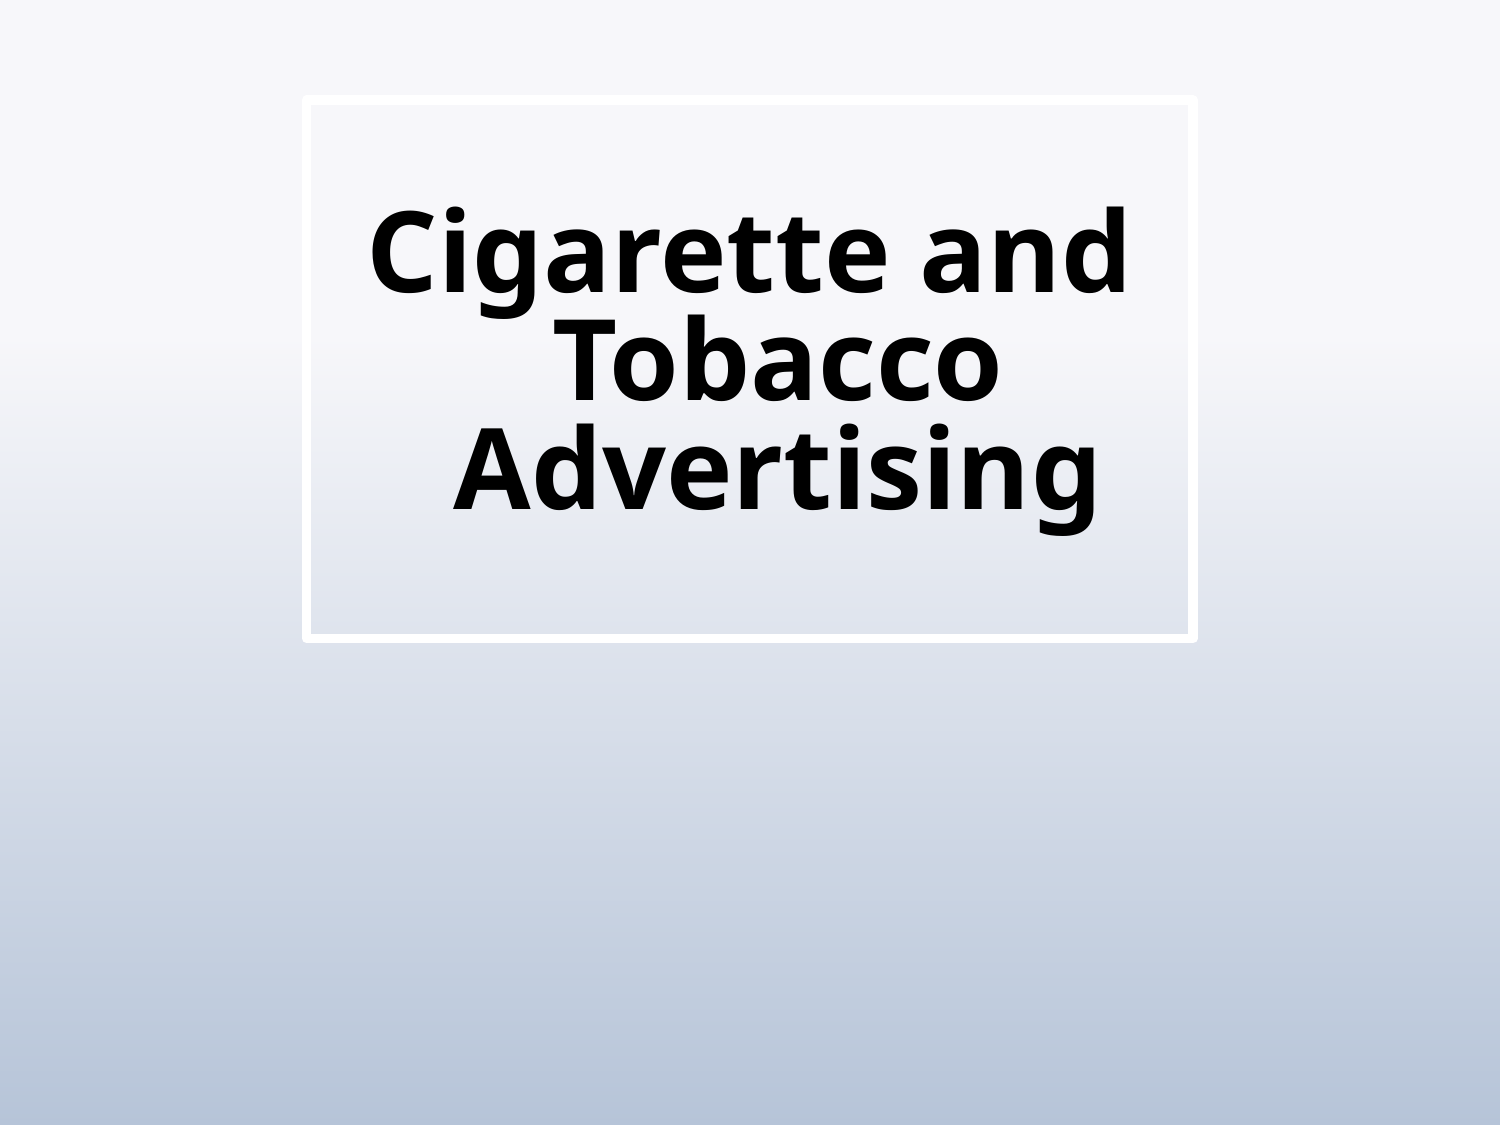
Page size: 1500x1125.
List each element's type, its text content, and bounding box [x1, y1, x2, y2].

title Cigarette and Tobacco Advertising [302, 95, 1198, 643]
